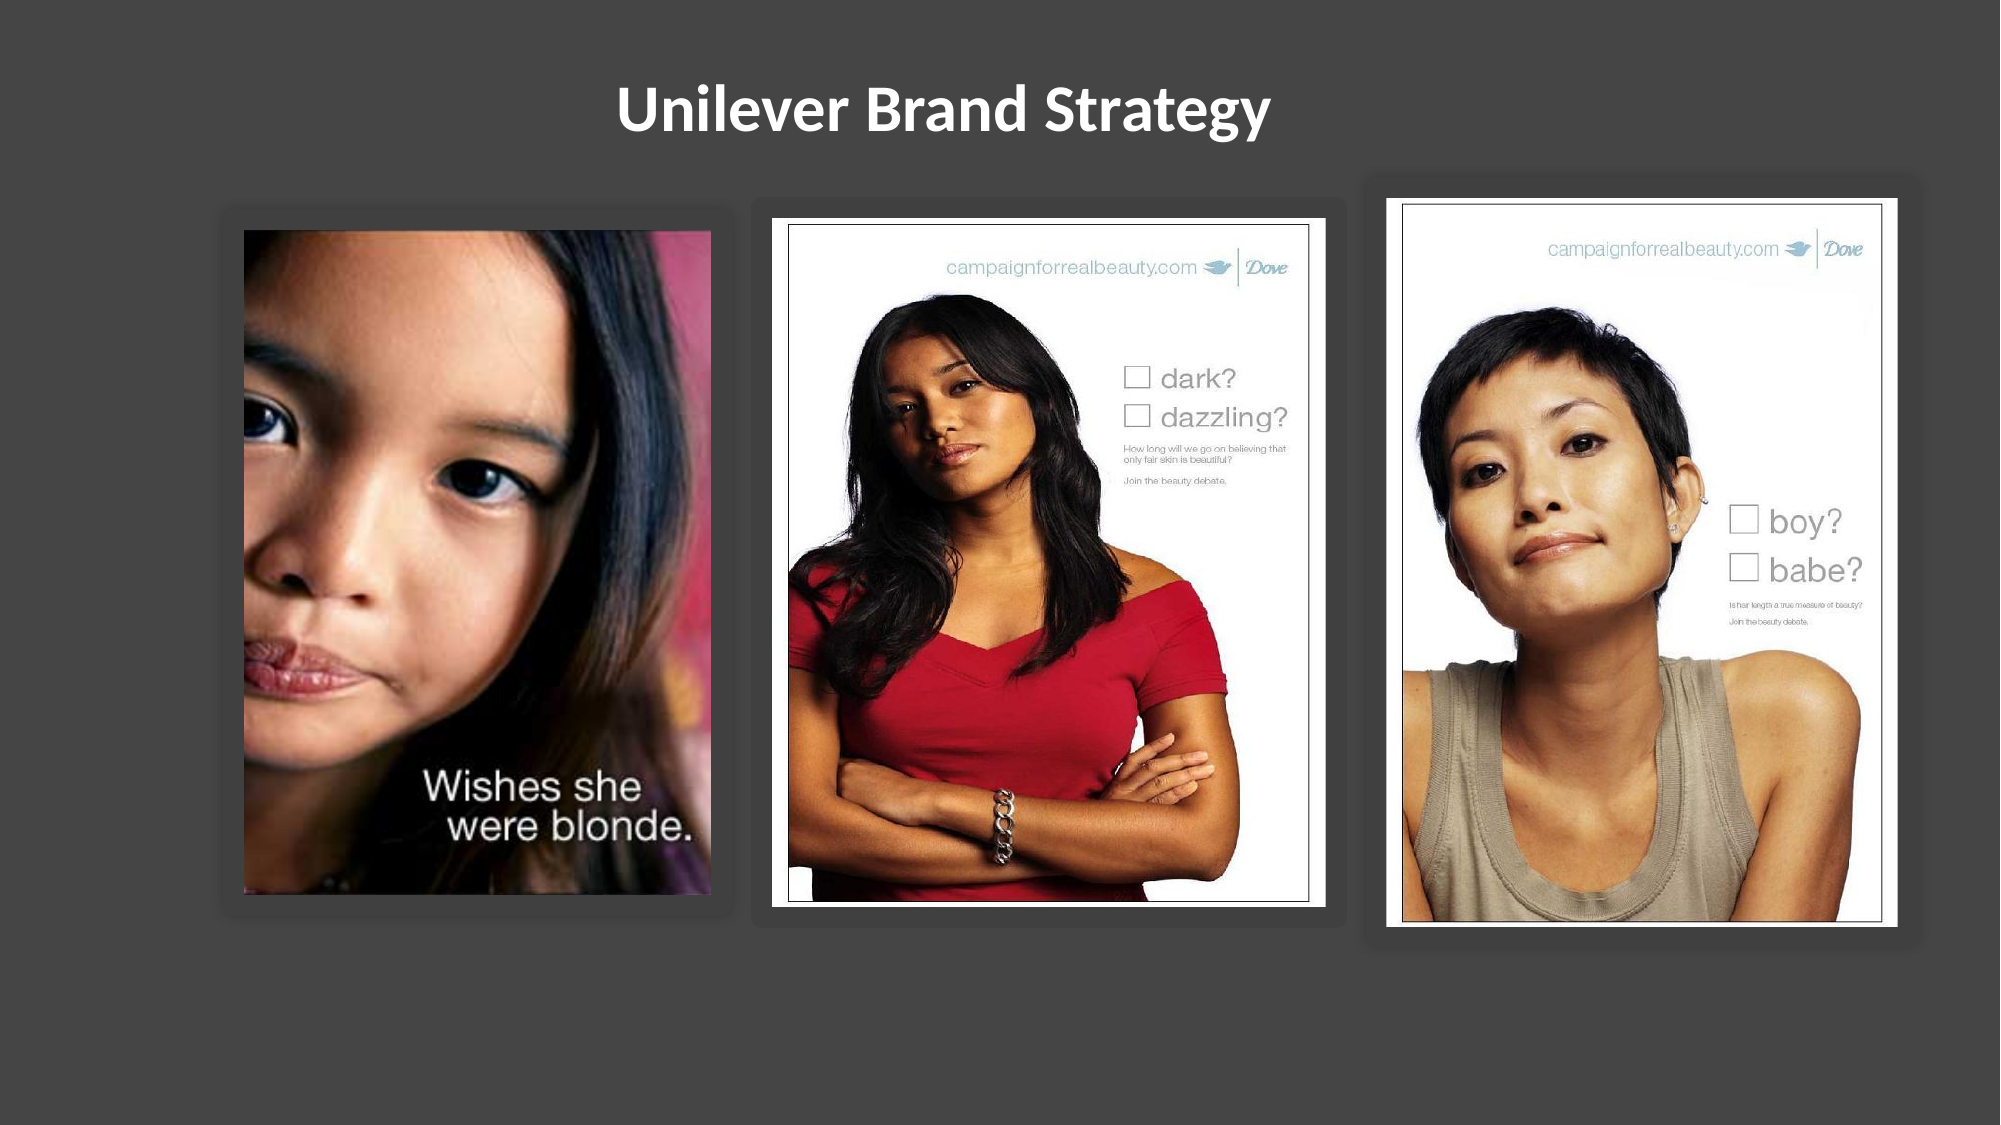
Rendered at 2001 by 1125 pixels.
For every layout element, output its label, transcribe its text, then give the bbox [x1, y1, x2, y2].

picture [1386, 197, 1898, 928]
picture [771, 218, 1326, 907]
text_box Unilever Brand Strategy [559, 57, 1345, 153]
picture [243, 229, 711, 896]
